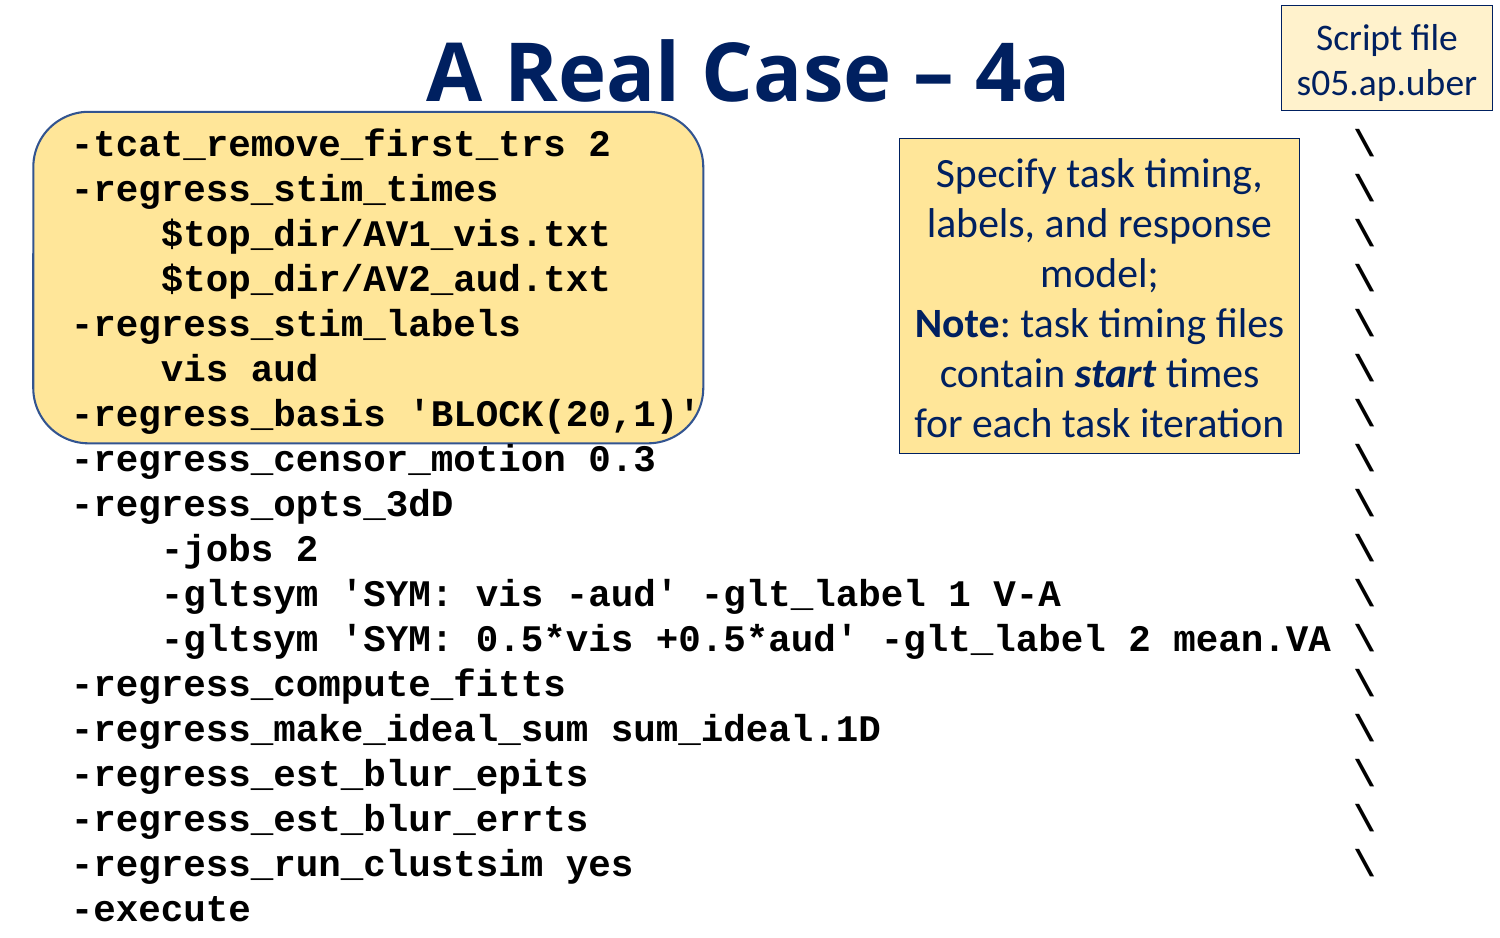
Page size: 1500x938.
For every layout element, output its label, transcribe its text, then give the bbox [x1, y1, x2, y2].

title A Real Case – 4a [103, 23, 1281, 111]
text_box Specify task timing, labels, and response model; Note: task timing files contain start times for each task iteration [899, 138, 1300, 454]
text_box Script file s05.ap.uber [1281, 5, 1493, 111]
list -tcat_remove_first_trs 2 \ -regress_stim_times \ $top_dir/AV1_vis.txt \ $top_dir/AV2_aud.txt \ -regress_stim_labels \ vis aud \ -regress_basis 'BLOCK(20,1)' \ -regress_censor_motion 0.3 \ -regress_opts_3dD \ -jobs 2 \ -gltsym 'SYM: vis -aud' -glt_label 1 V-A \ -gltsym 'SYM: 0.5*vis +0.5*aud' -glt_label 2 mean.VA \ -regress_compute_fitts \ -regress_make_ideal_sum sum_ideal.1D \ -regress_est_blur_epits \ -regress_est_blur_errts \ -regress_run_clustsim yes \ -execute [33, 111, 1473, 884]
